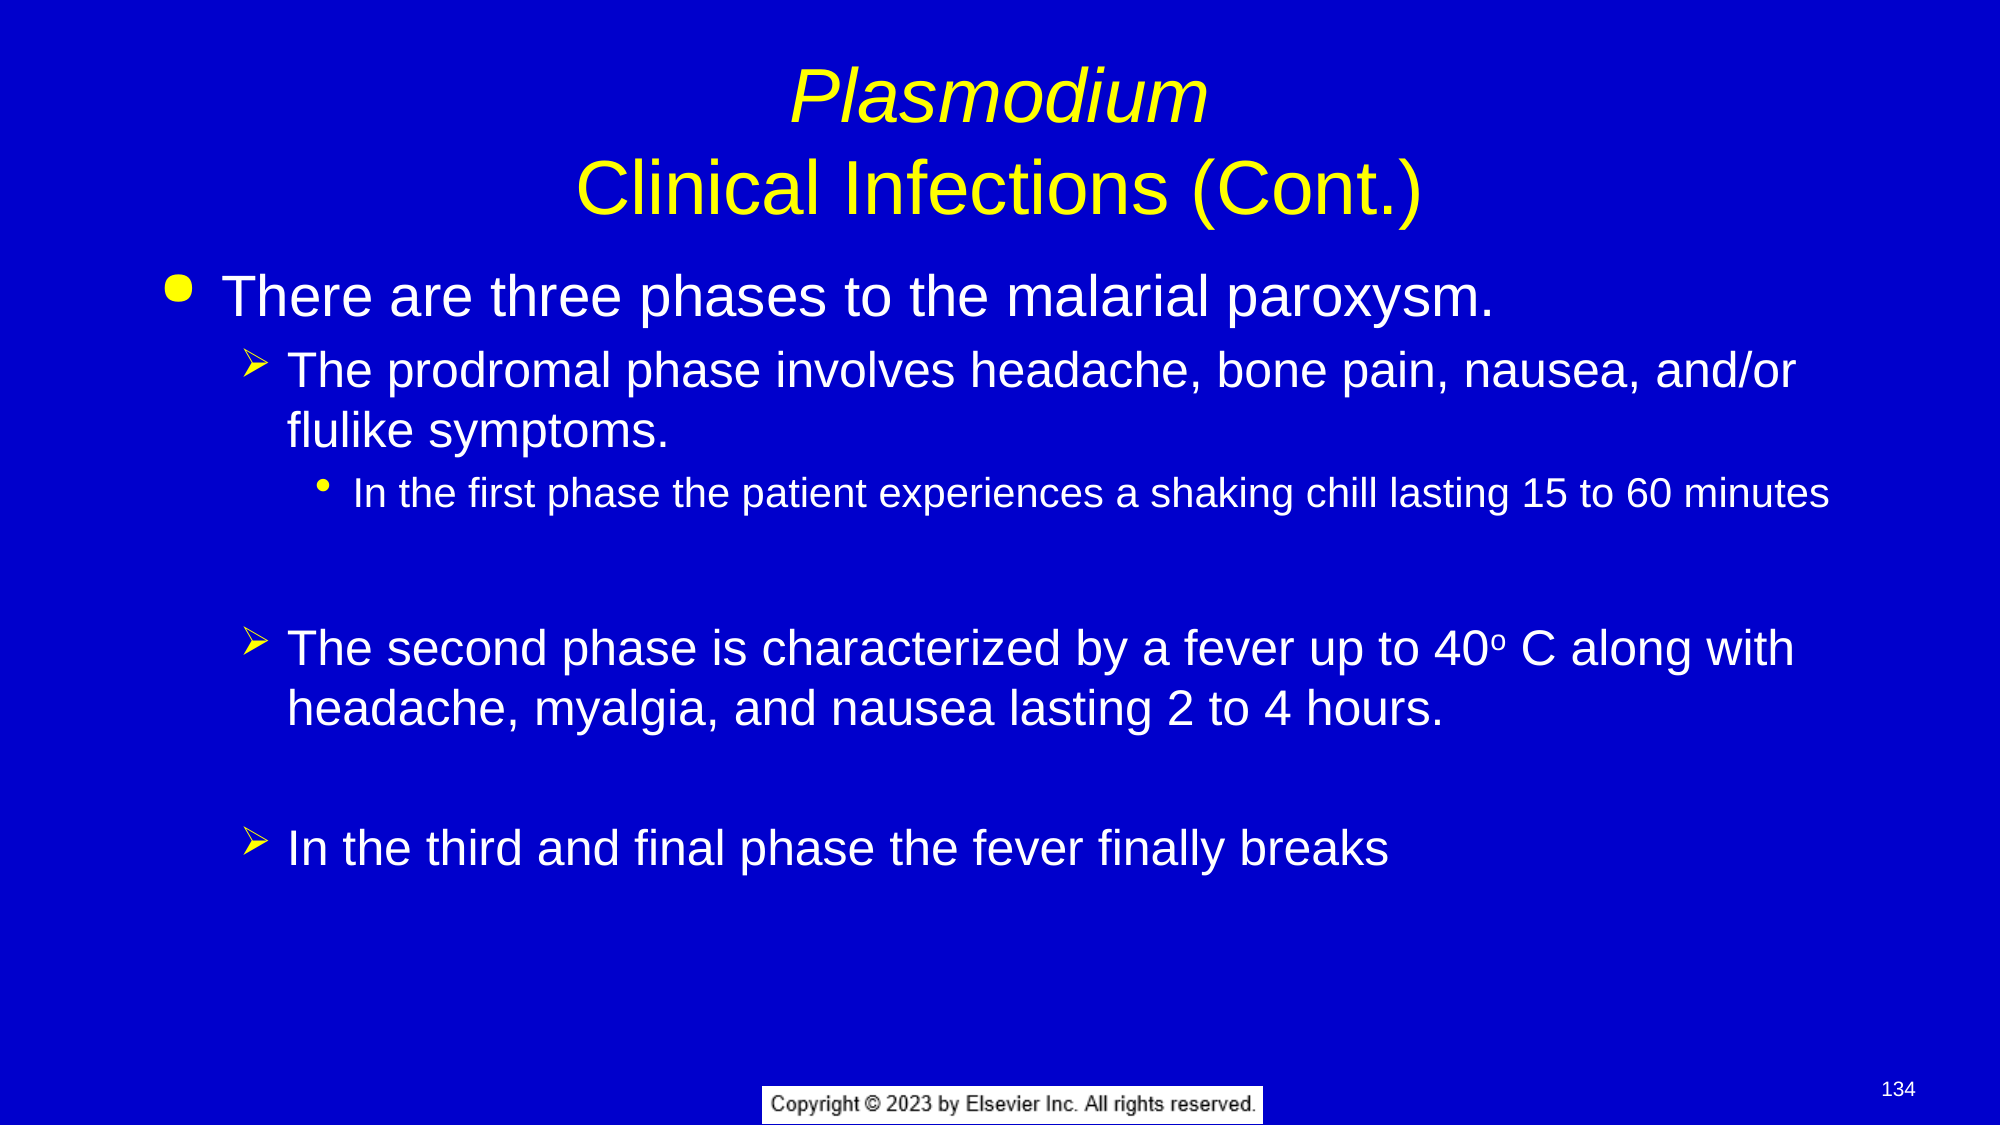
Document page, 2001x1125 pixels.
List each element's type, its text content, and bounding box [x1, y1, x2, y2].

title Plasmodium Clinical Infections (Cont.) [149, 37, 1851, 238]
list There are three phases to the malarial paroxysm. The prodromal phase involves headache, bone pain, nausea, and/or flulike symptoms. In the first phase the patient experiences a shaking chill lasting 15 to 60 minutes The second phase is characterized by a fever up to 40o C along with headache, myalgia, and nausea lasting 2 to 4 hours. In the third and final phase the fever finally breaks [149, 249, 1851, 982]
picture [762, 1086, 1263, 1124]
